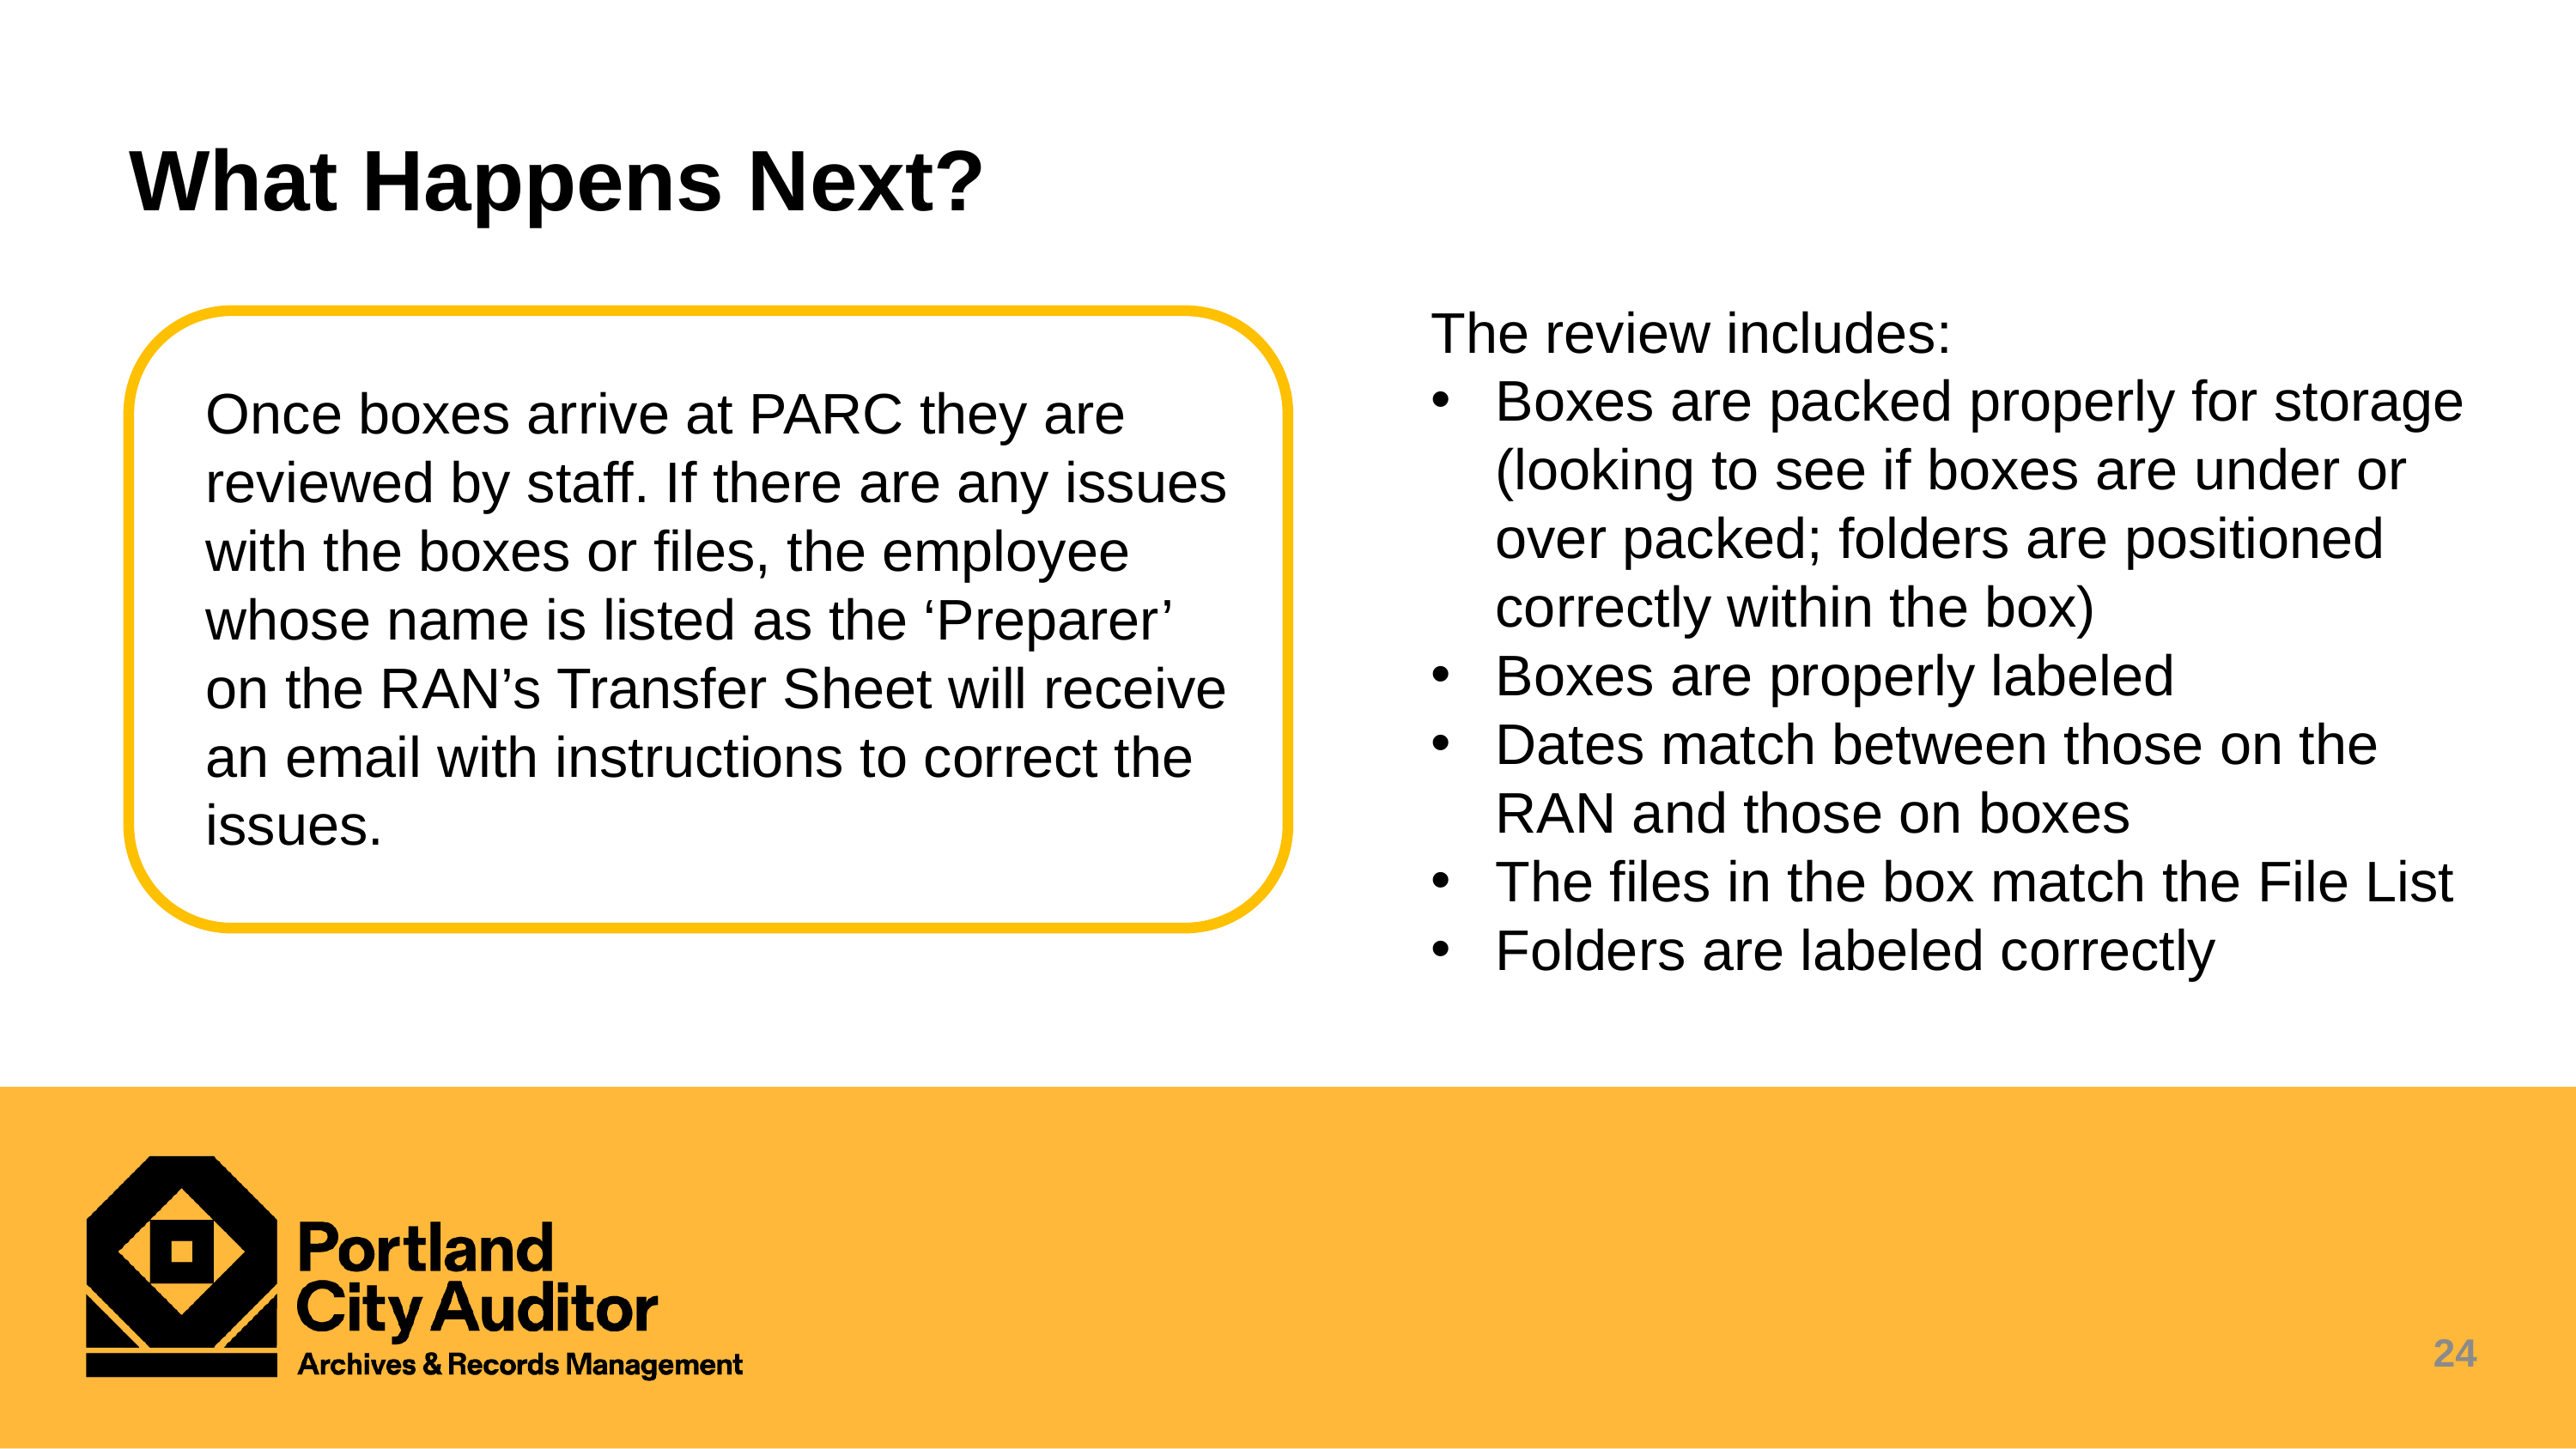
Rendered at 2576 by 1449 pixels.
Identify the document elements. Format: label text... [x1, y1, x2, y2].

slide_number 24 [2190, 1325, 2490, 1377]
text_box [0, 1087, 2576, 1449]
text_box [126, 308, 1291, 931]
picture [64, 1139, 764, 1397]
text_box What Happens Next? [128, 129, 2447, 228]
text_box The review includes: Boxes are packed properly for storage (looking to see if boxes are under or over packed; folders are positioned correctly within the box) Boxes are properly labeled Dates match between those on the RAN and those on boxes The files in the box match the File List Folders are labeled correctly [1366, 295, 2490, 982]
